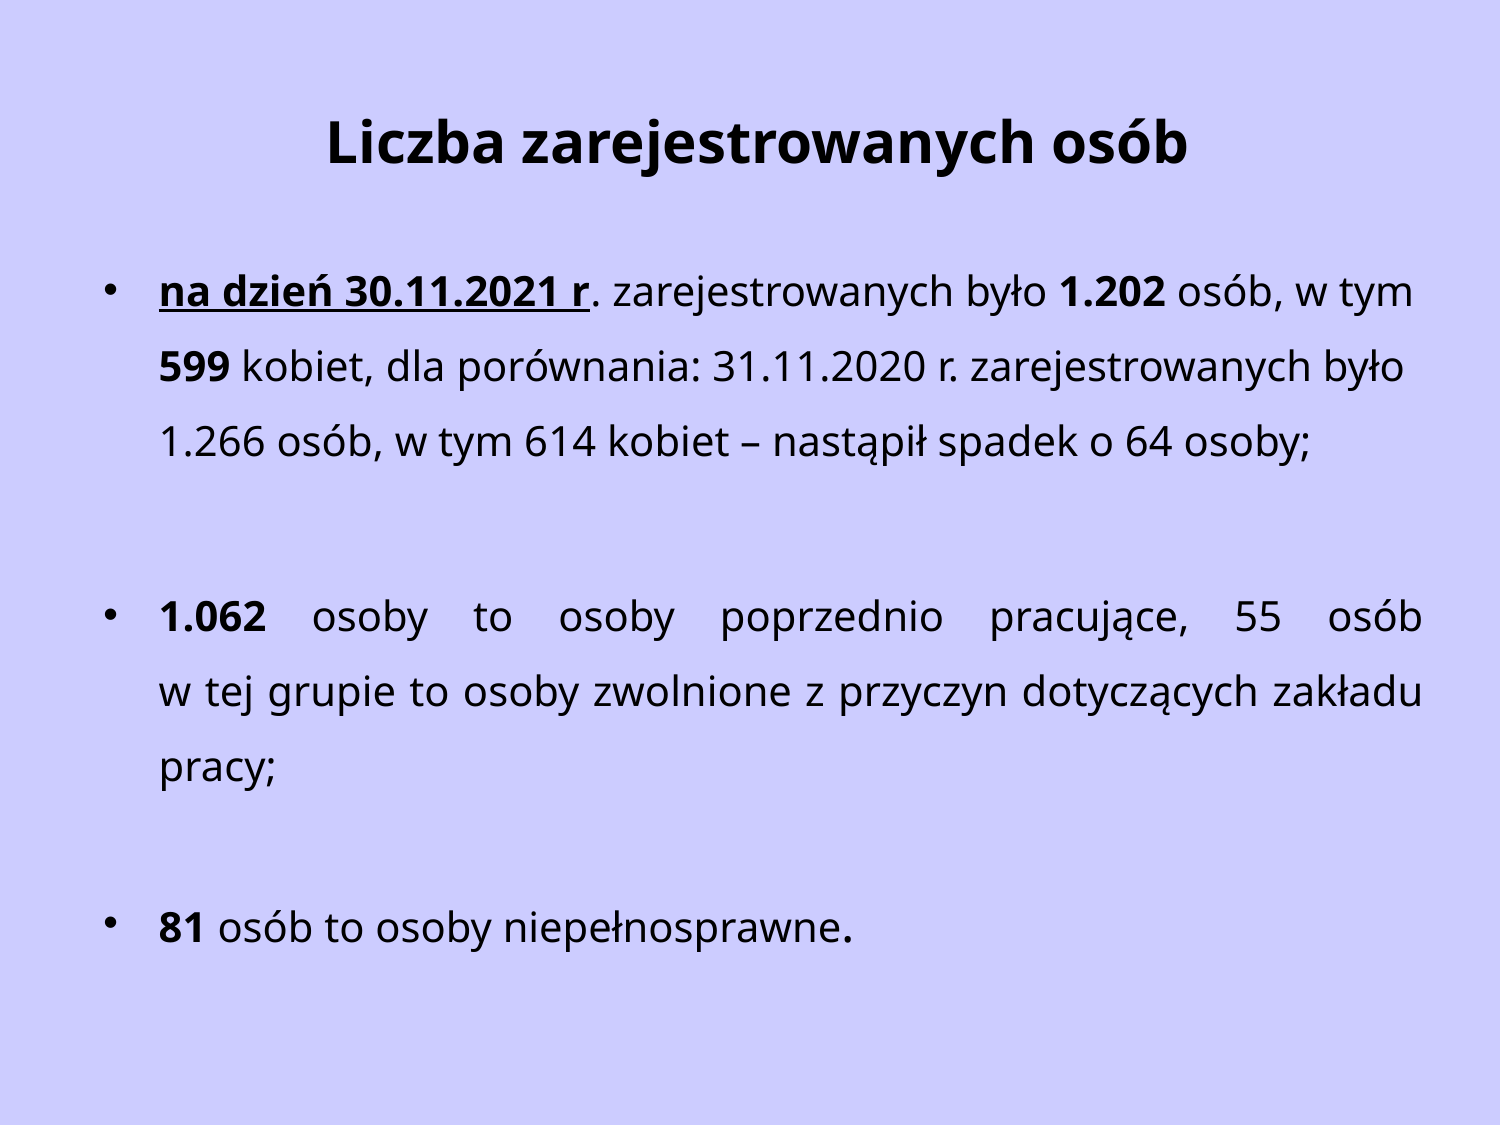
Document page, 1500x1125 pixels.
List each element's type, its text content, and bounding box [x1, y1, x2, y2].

title Liczba zarejestrowanych osób [88, 0, 1428, 150]
list na dzień 30.11.2021 r. zarejestrowanych było 1.202 osób, w tym 599 kobiet, dla porównania: 31.11.2020 r. zarejestrowanych było 1.266 osób, w tym 614 kobiet – nastąpił spadek o 64 osoby; 1.062 osoby to osoby poprzednio pracujące, 55 osób w tej grupie to osoby zwolnione z przyczyn dotyczących zakładu pracy; 81 osób to osoby niepełnosprawne. [88, 231, 1439, 975]
